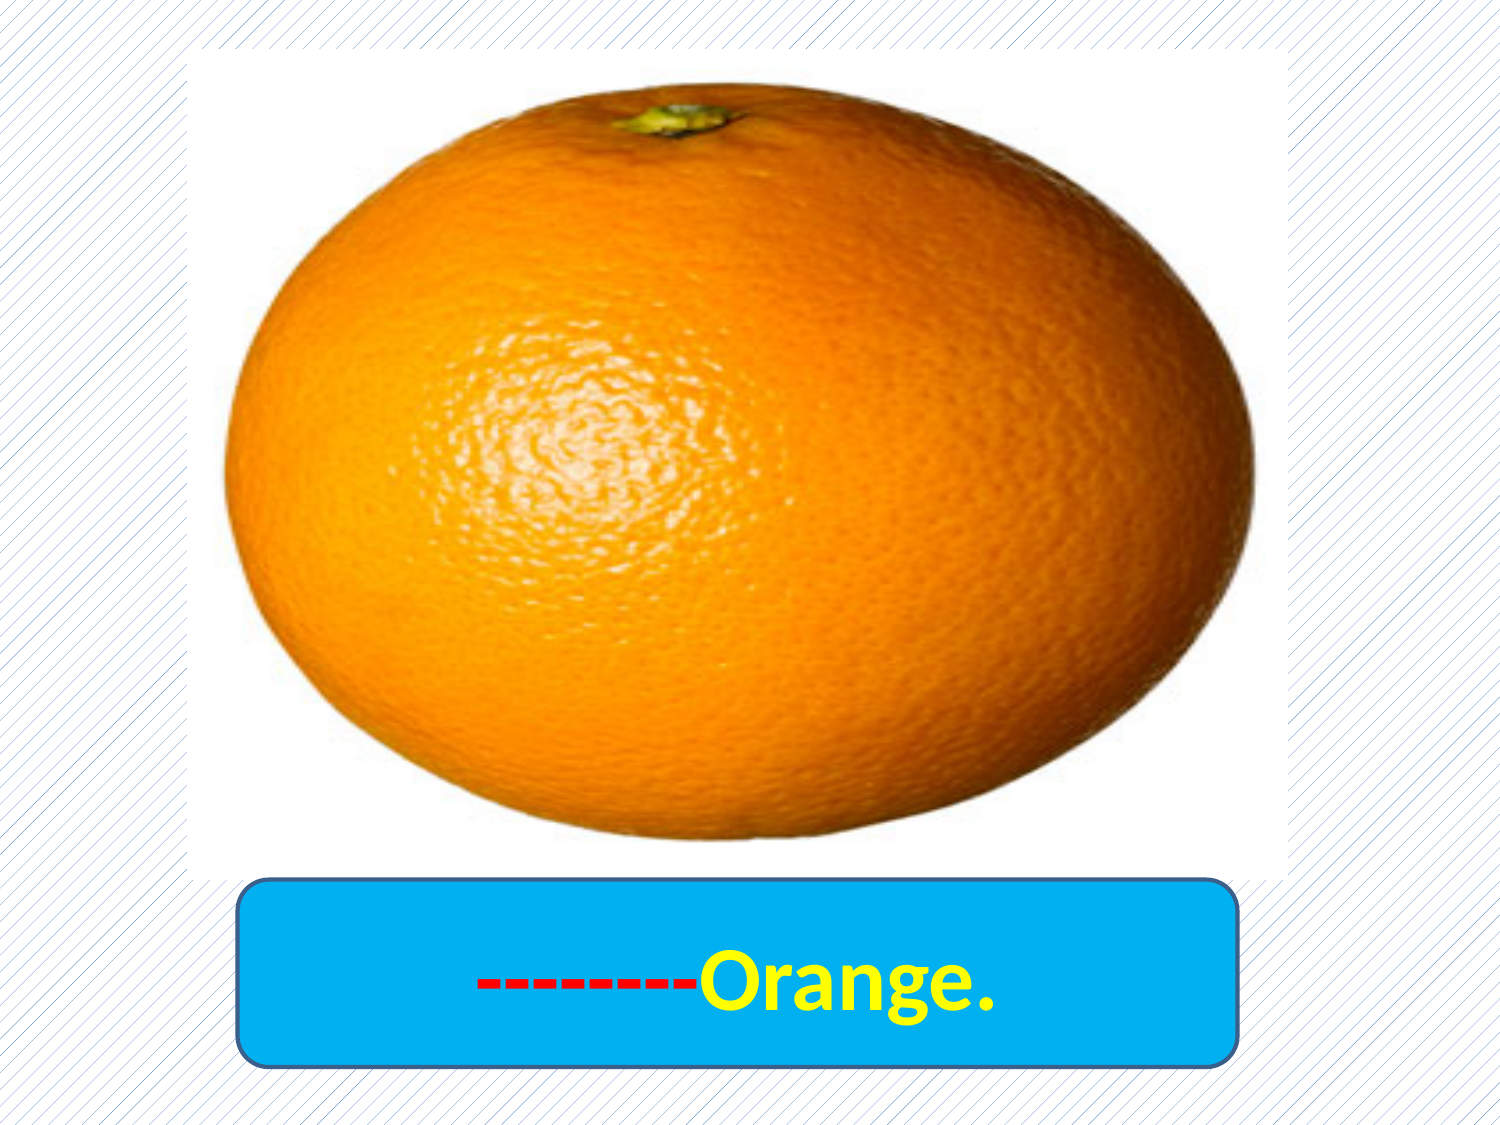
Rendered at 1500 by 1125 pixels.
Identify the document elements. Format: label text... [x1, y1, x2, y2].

text_box --------Orange. [235, 888, 1240, 1070]
picture [187, 49, 1288, 880]
